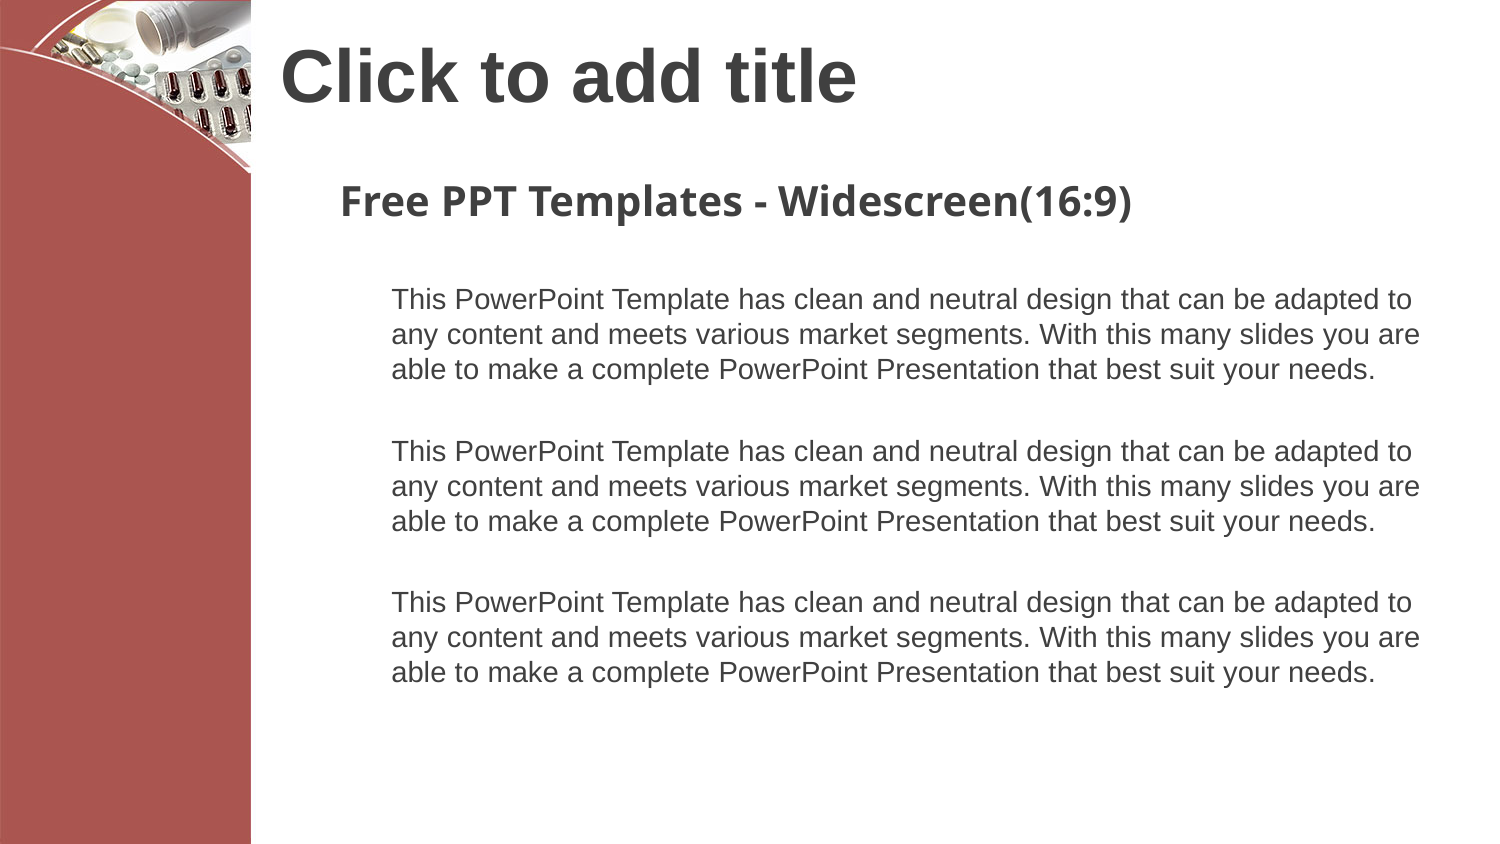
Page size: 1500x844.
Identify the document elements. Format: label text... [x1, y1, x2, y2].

list Free PPT Templates - Widescreen(16:9) [324, 161, 1459, 238]
list This PowerPoint Template has clean and neutral design that can be adapted to any content and meets various market segments. With this many slides you are able to make a complete PowerPoint Presentation that best suit your needs. This PowerPoint Template has clean and neutral design that can be adapted to any content and meets various market segments. With this many slides you are able to make a complete PowerPoint Presentation that best suit your needs. This PowerPoint Template has clean and neutral design that can be adapted to any content and meets various market segments. With this many slides you are able to make a complete PowerPoint Presentation that best suit your needs. [326, 273, 1461, 765]
picture [0, 0, 1500, 844]
title Click to add title [265, 0, 1500, 146]
